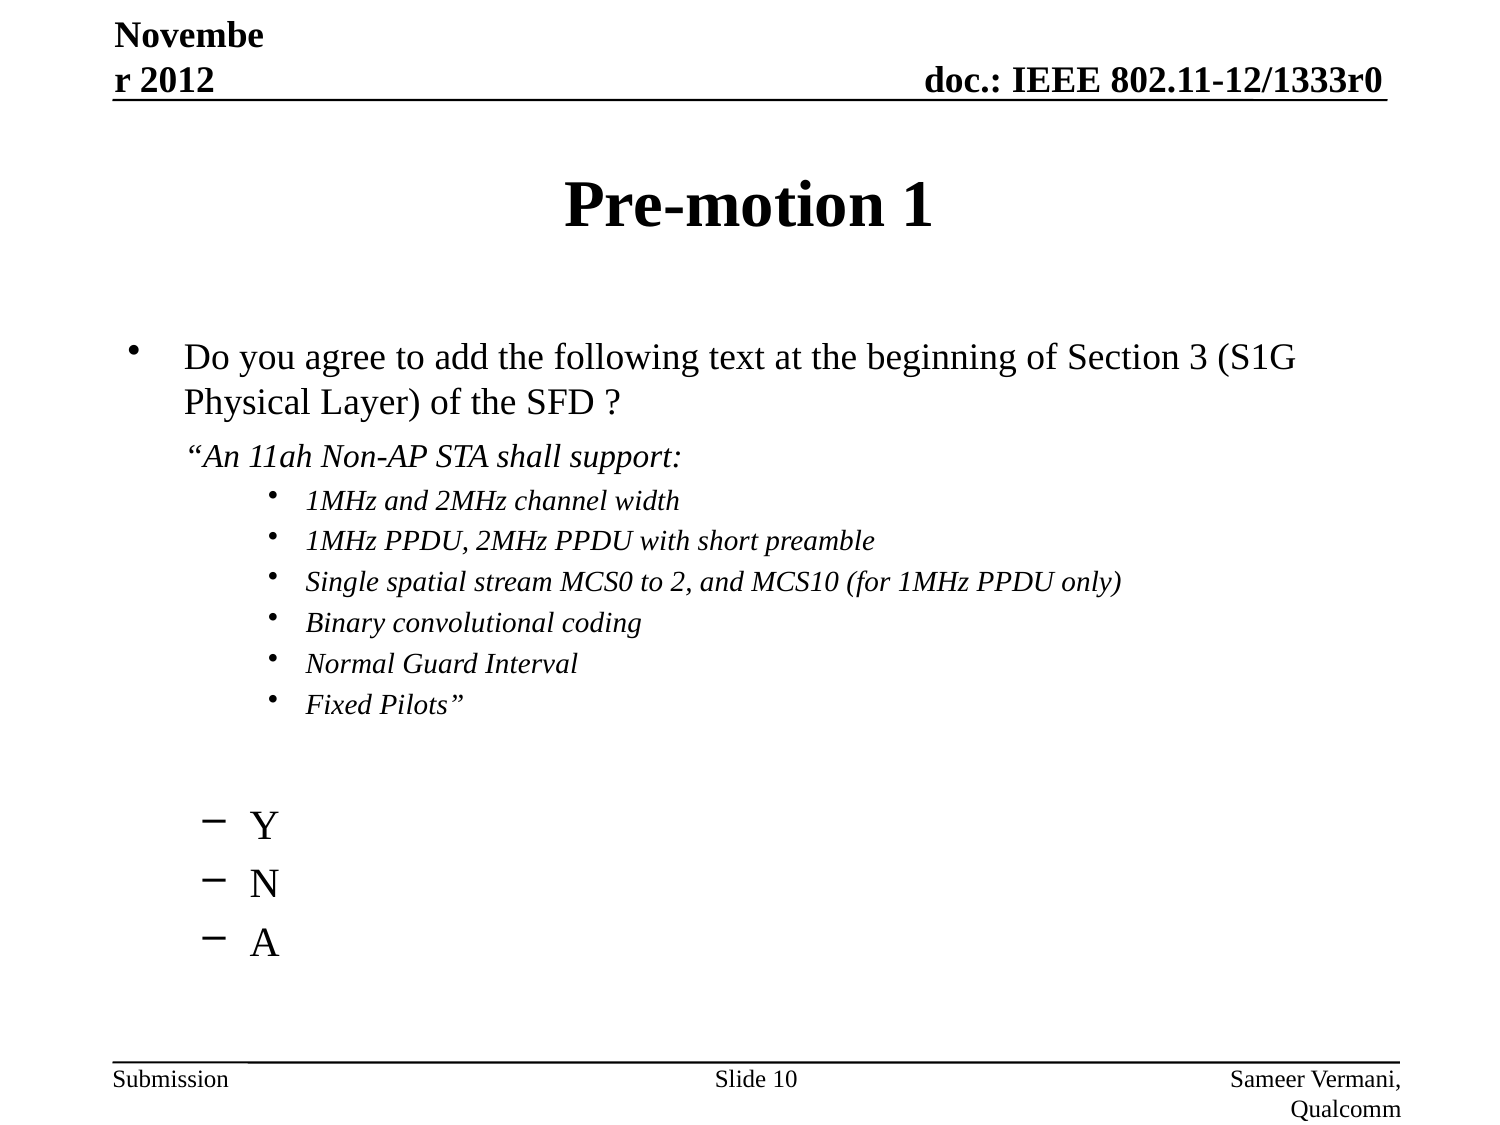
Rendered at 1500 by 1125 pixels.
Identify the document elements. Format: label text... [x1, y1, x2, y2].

title Pre-motion 1 [112, 112, 1388, 288]
slide_number Slide 10 [712, 1061, 800, 1093]
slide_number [114, 54, 274, 101]
list Do you agree to add the following text at the beginning of Section 3 (S1G Physical Layer) of the SFD ? “An 11ah Non-AP STA shall support: 1MHz and 2MHz channel width 1MHz PPDU, 2MHz PPDU with short preamble Single spatial stream MCS0 to 2, and MCS10 (for 1MHz PPDU only) Binary convolutional coding Normal Guard Interval Fixed Pilots” Y N A [112, 324, 1388, 1001]
footer Sameer Vermani, Qualcomm [1181, 1061, 1402, 1093]
